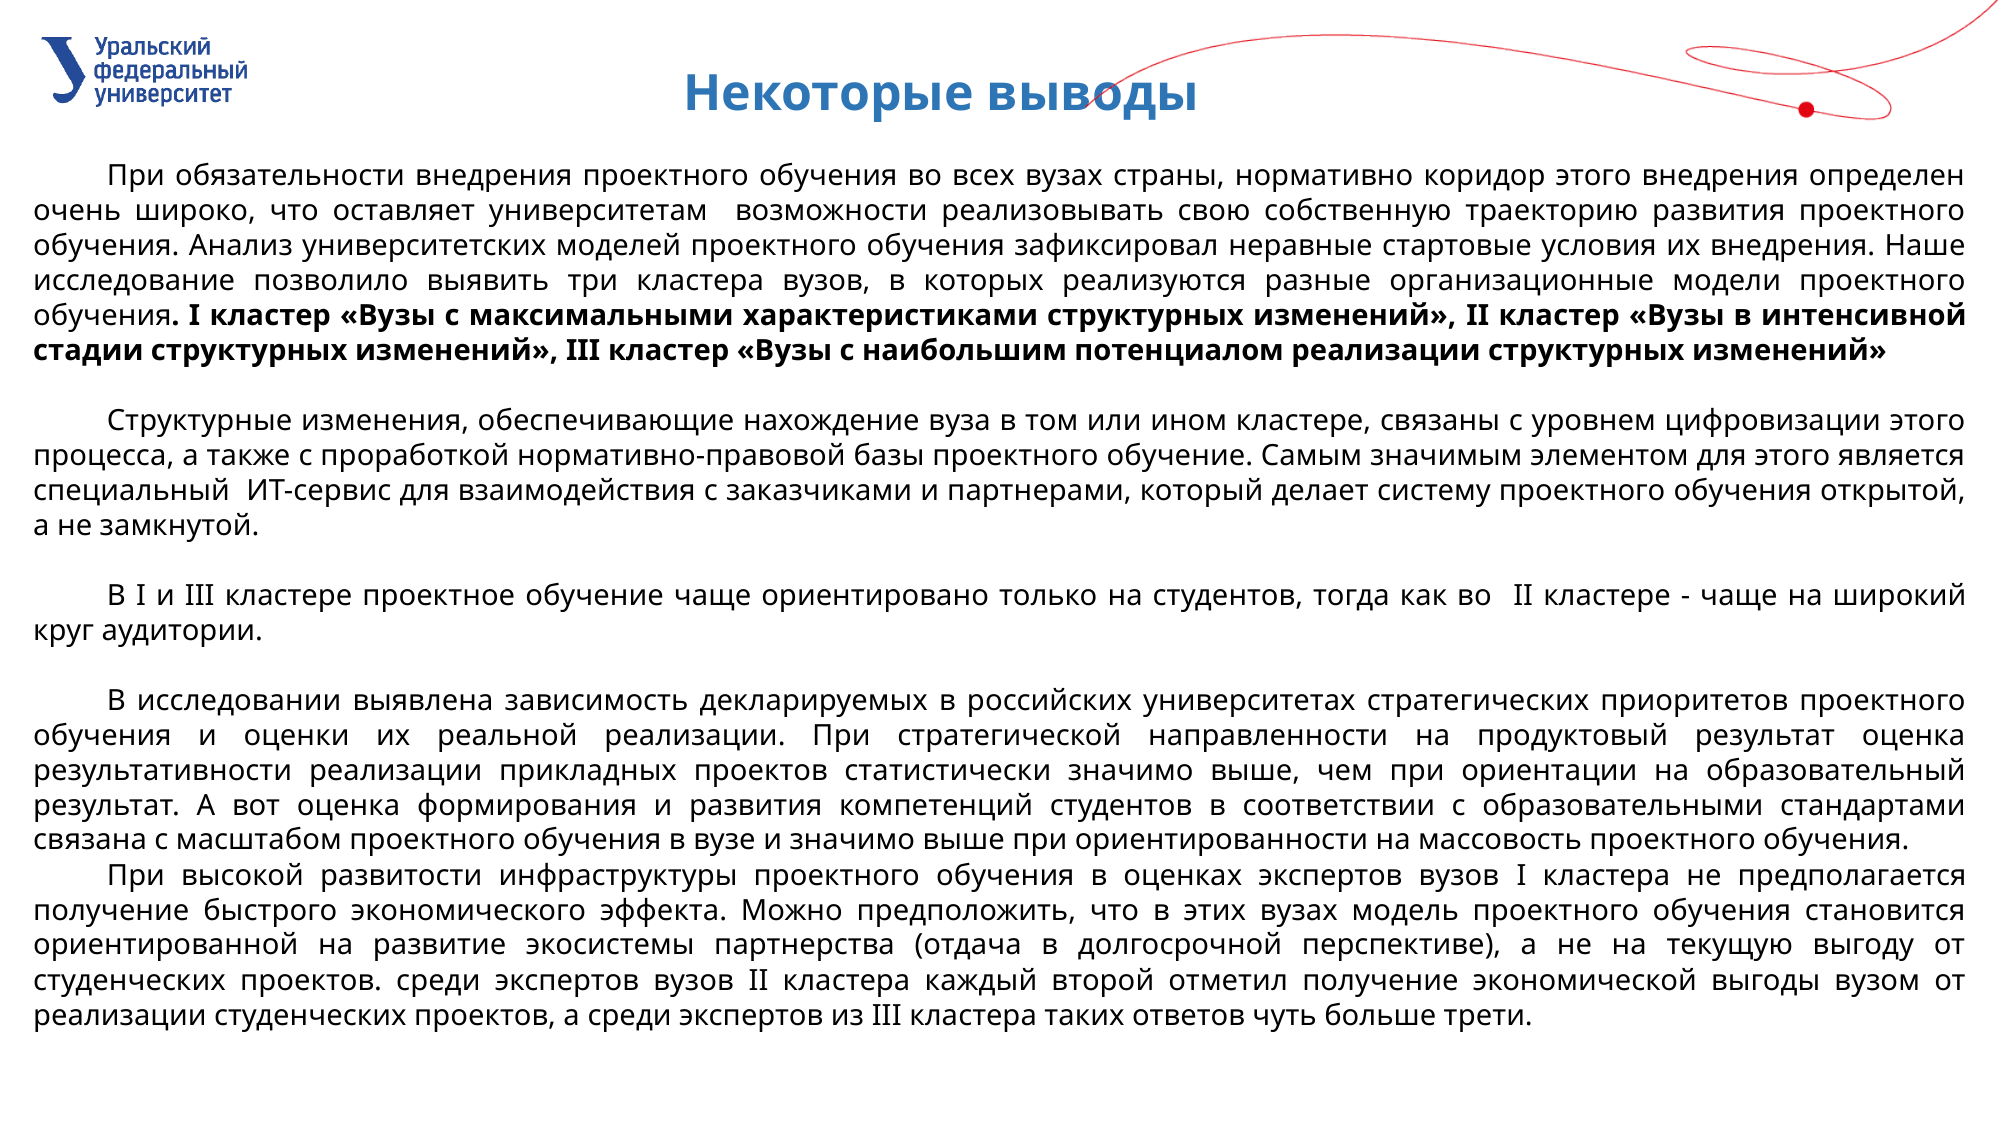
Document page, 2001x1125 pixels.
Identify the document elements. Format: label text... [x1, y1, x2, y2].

picture [41, 35, 250, 107]
picture [1058, 0, 2001, 150]
text_box При обязательности внедрения проектного обучения во всех вузах страны, нормативно коридор этого внедрения определен очень широко, что оставляет университетам возможности реализовывать свою собственную траекторию развития проектного обучения. Анализ университетских моделей проектного обучения зафиксировал неравные стартовые условия их внедрения. Наше исследование позволило выявить три кластера вузов, в которых реализуются разные организационные модели проектного обучения. I кластер «Вузы с максимальными характеристиками структурных изменений», II кластер «Вузы в интенсивной стадии структурных изменений», III кластер «Вузы с наибольшим потенциалом реализации структурных изменений» Структурные изменения, обеспечивающие нахождение вуза в том или ином кластере, связаны с уровнем цифровизации этого процесса, а также с проработкой нормативно-правовой базы проектного обучение. Самым значимым элементом для этого является специальный ИТ-сервис для взаимодействия с заказчиками и партнерами, который делает систему проектного обучения открытой, а не замкнутой. В I и III кластере проектное обучение чаще ориентировано только на студентов, тогда как во II кластере - чаще на широкий круг аудитории. В исследовании выявлена зависимость декларируемых в российских университетах стратегических приоритетов проектного обучения и оценки их реальной реализации. При стратегической направленности на продуктовый результат оценка результативности реализации прикладных проектов статистически значимо выше, чем при ориентации на образовательный результат. А вот оценка формирования и развития компетенций студентов в соответствии с образовательными стандартами связана с масштабом проектного обучения в вузе и значимо выше при ориентированности на массовость проектного обучения. При высокой развитости инфраструктуры проектного обучения в оценках экспертов вузов I кластера не предполагается получение быстрого экономического эффекта. Можно предположить, что в этих вузах модель проектного обучения становится ориентированной на развитие экосистемы партнерства (отдача в долгосрочной перспективе), а не на текущую выгоду от студенческих проектов. среди экспертов вузов II кластера каждый второй отметил получение экономической выгоды вузом от реализации студенческих проектов, а среди экспертов из III кластера таких ответов чуть больше трети. [18, 149, 1982, 1039]
text_box Некоторые выводы [668, 52, 1058, 128]
